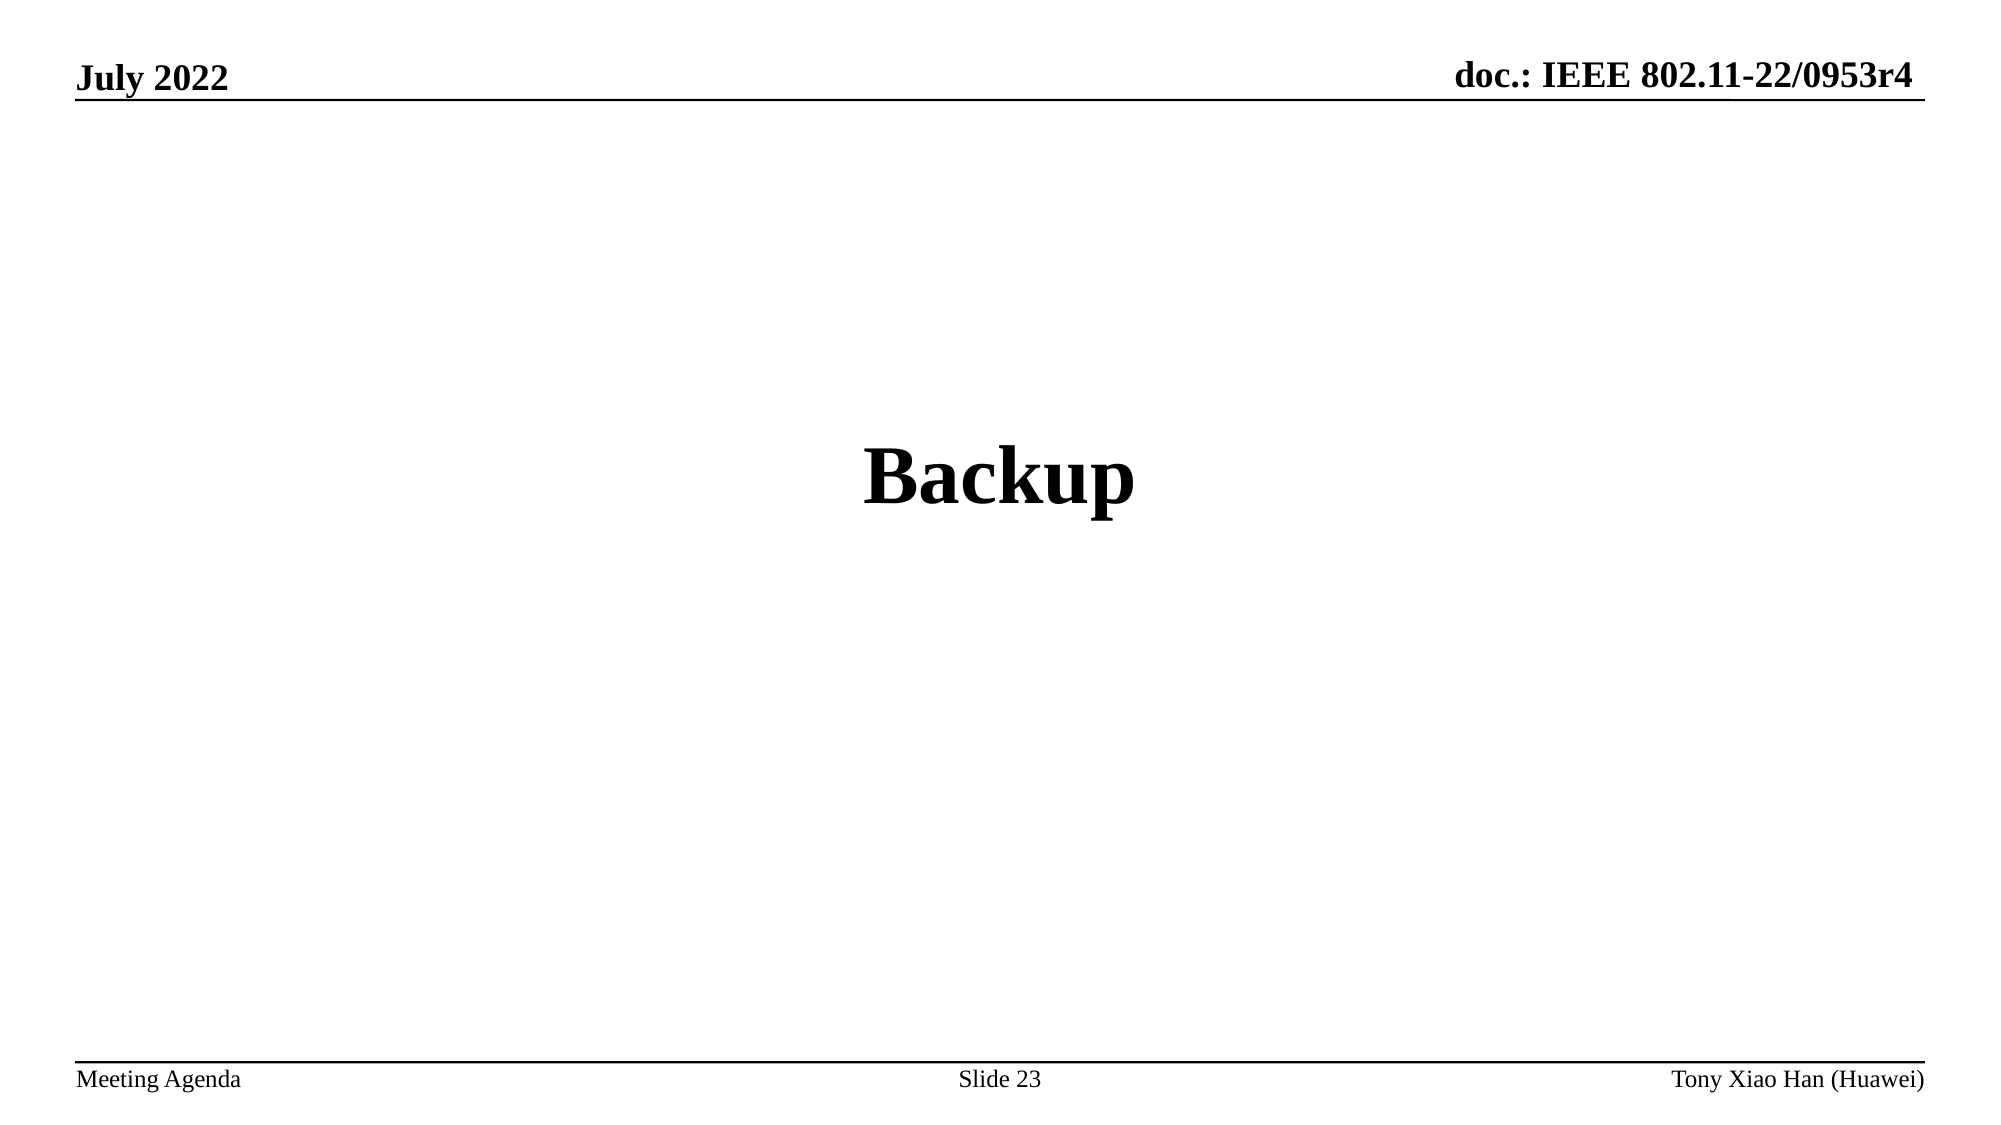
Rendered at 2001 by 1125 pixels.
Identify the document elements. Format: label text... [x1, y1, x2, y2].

text_box Backup [362, 412, 1638, 950]
